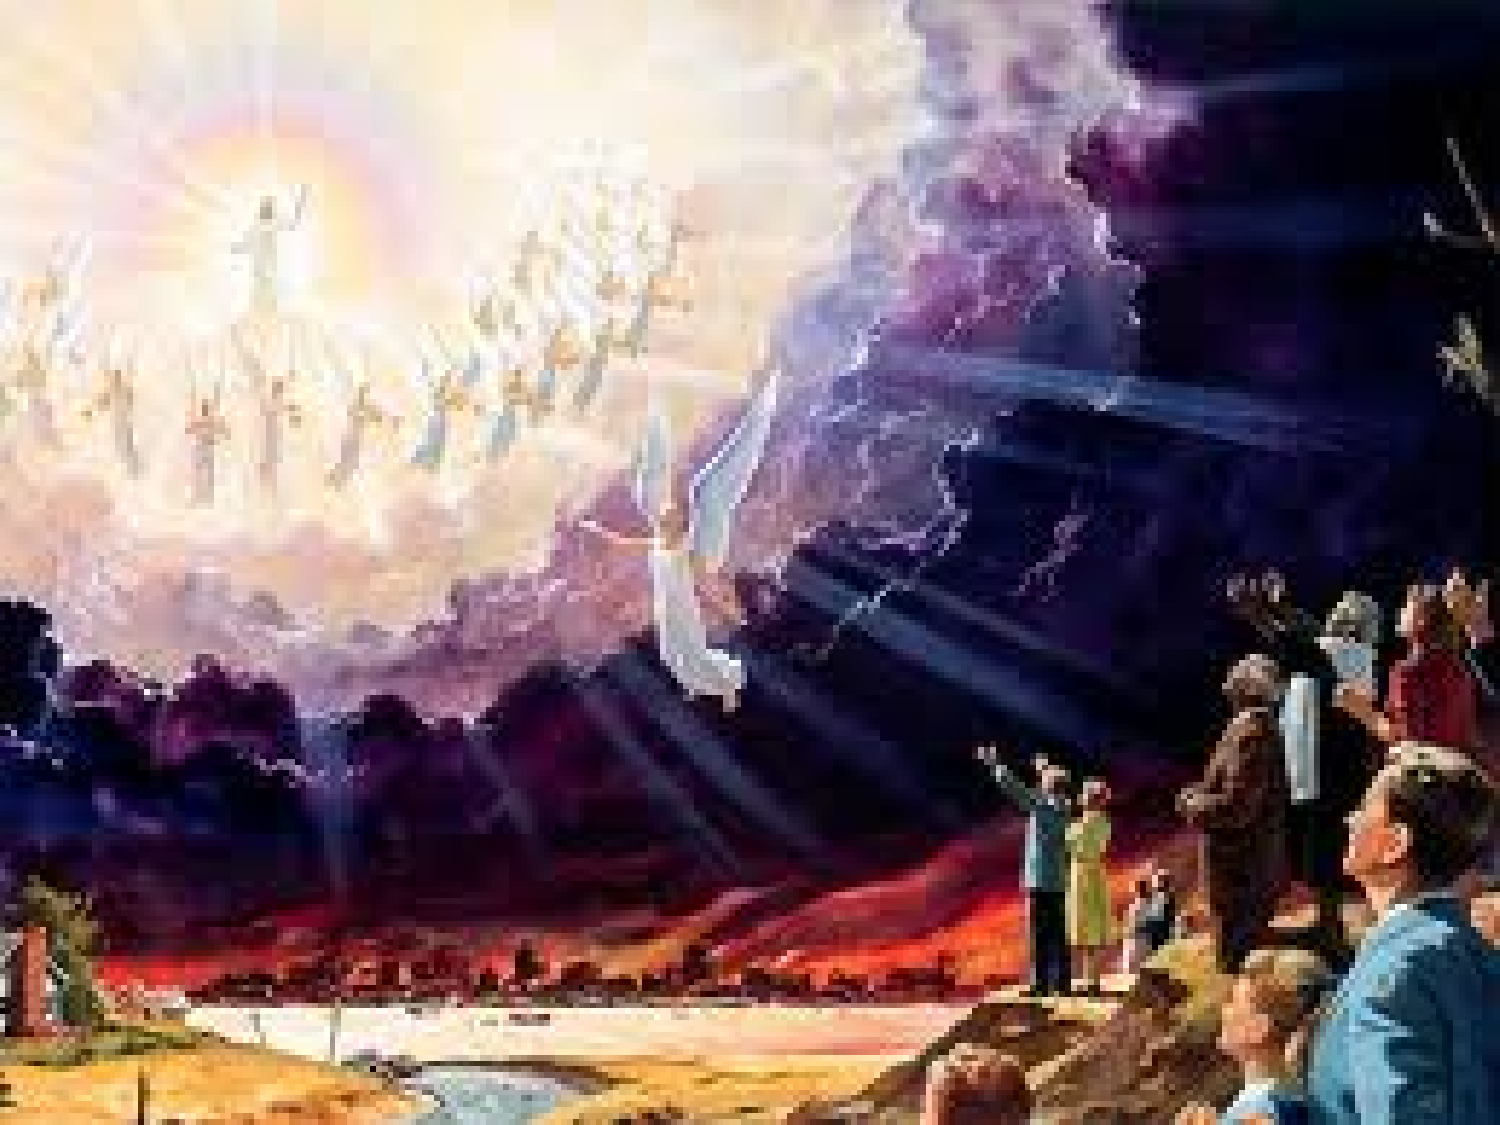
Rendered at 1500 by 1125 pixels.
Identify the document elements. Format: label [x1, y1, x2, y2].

list [0, 0, 1500, 1125]
